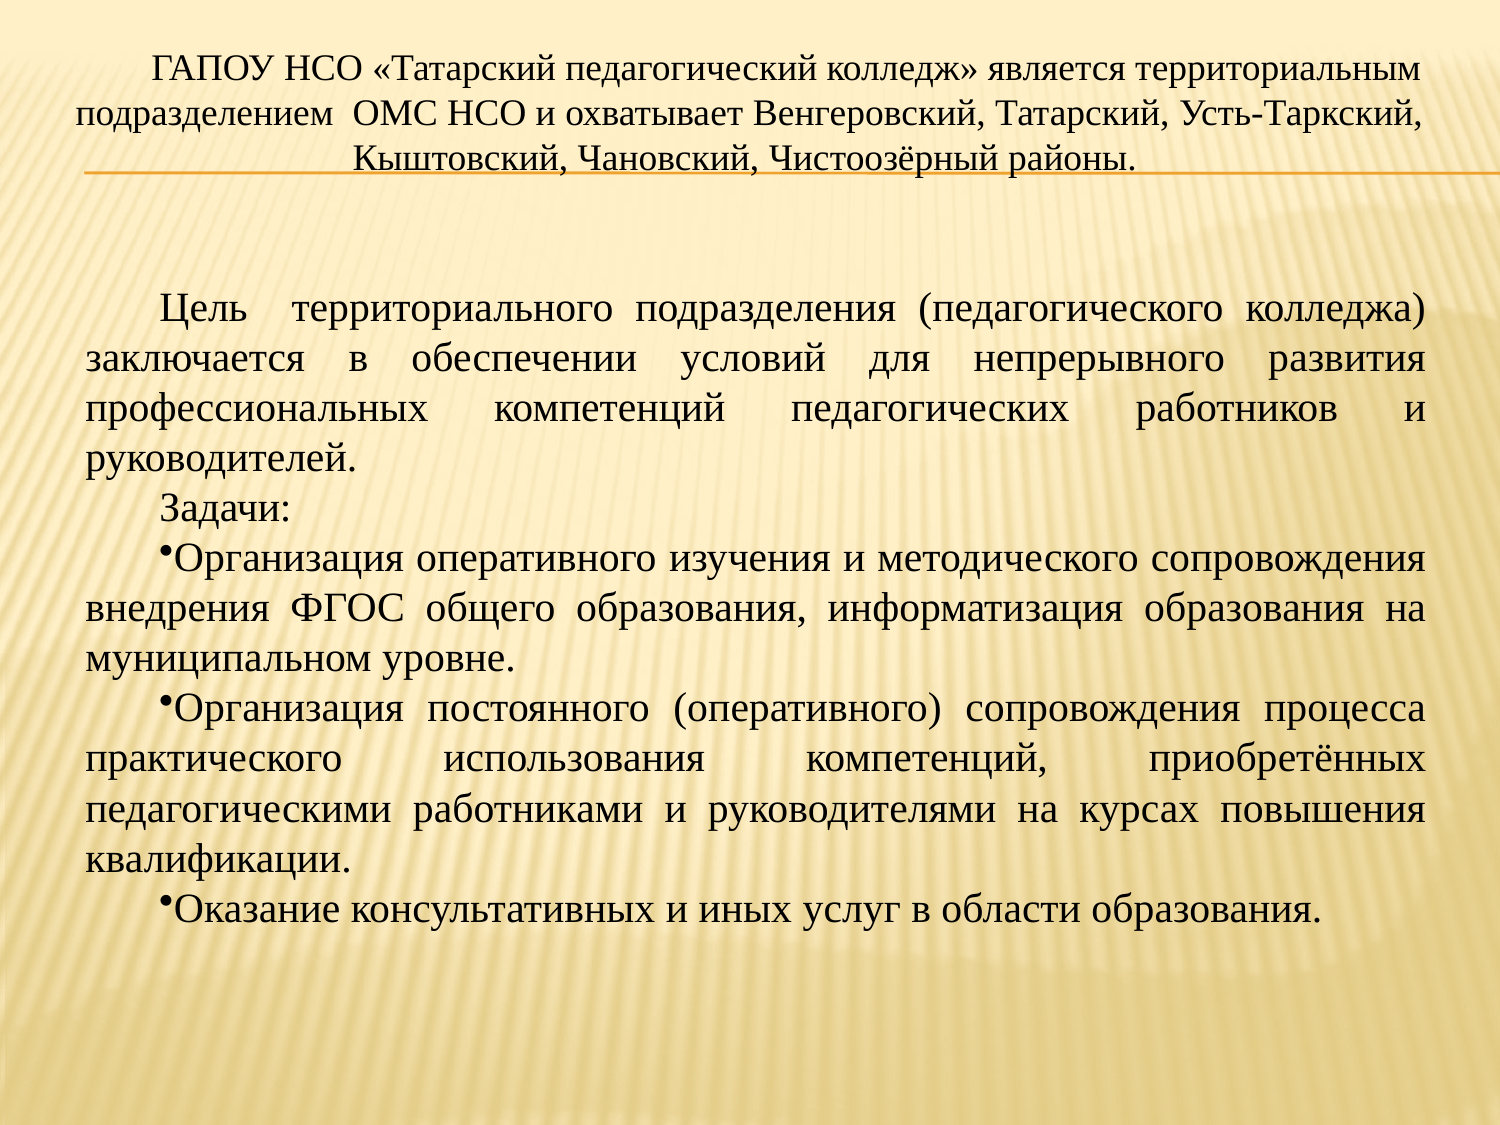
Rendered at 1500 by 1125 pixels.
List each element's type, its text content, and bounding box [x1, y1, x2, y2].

text_box ГАПОУ НСО «Татарский педагогический колледж» является территориальным подразделением ОМС НСО и охватывает Венгеровский, Татарский, Усть-Таркский, Кыштовский, Чановский, Чистоозёрный районы. [35, 35, 1465, 186]
text_box Цель территориального подразделения (педагогического колледжа) заключается в обеспечении условий для непрерывного развития профессиональных компетенций педагогических работников и руководителей. Задачи: Организация оперативного изучения и методического сопровождения внедрения ФГОС общего образования, информатизация образования на муниципальном уровне. Организация постоянного (оперативного) сопровождения процесса практического использования компетенций, приобретённых педагогическими работниками и руководителями на курсах повышения квалификации. Оказание консультативных и иных услуг в области образования. [70, 272, 1442, 938]
